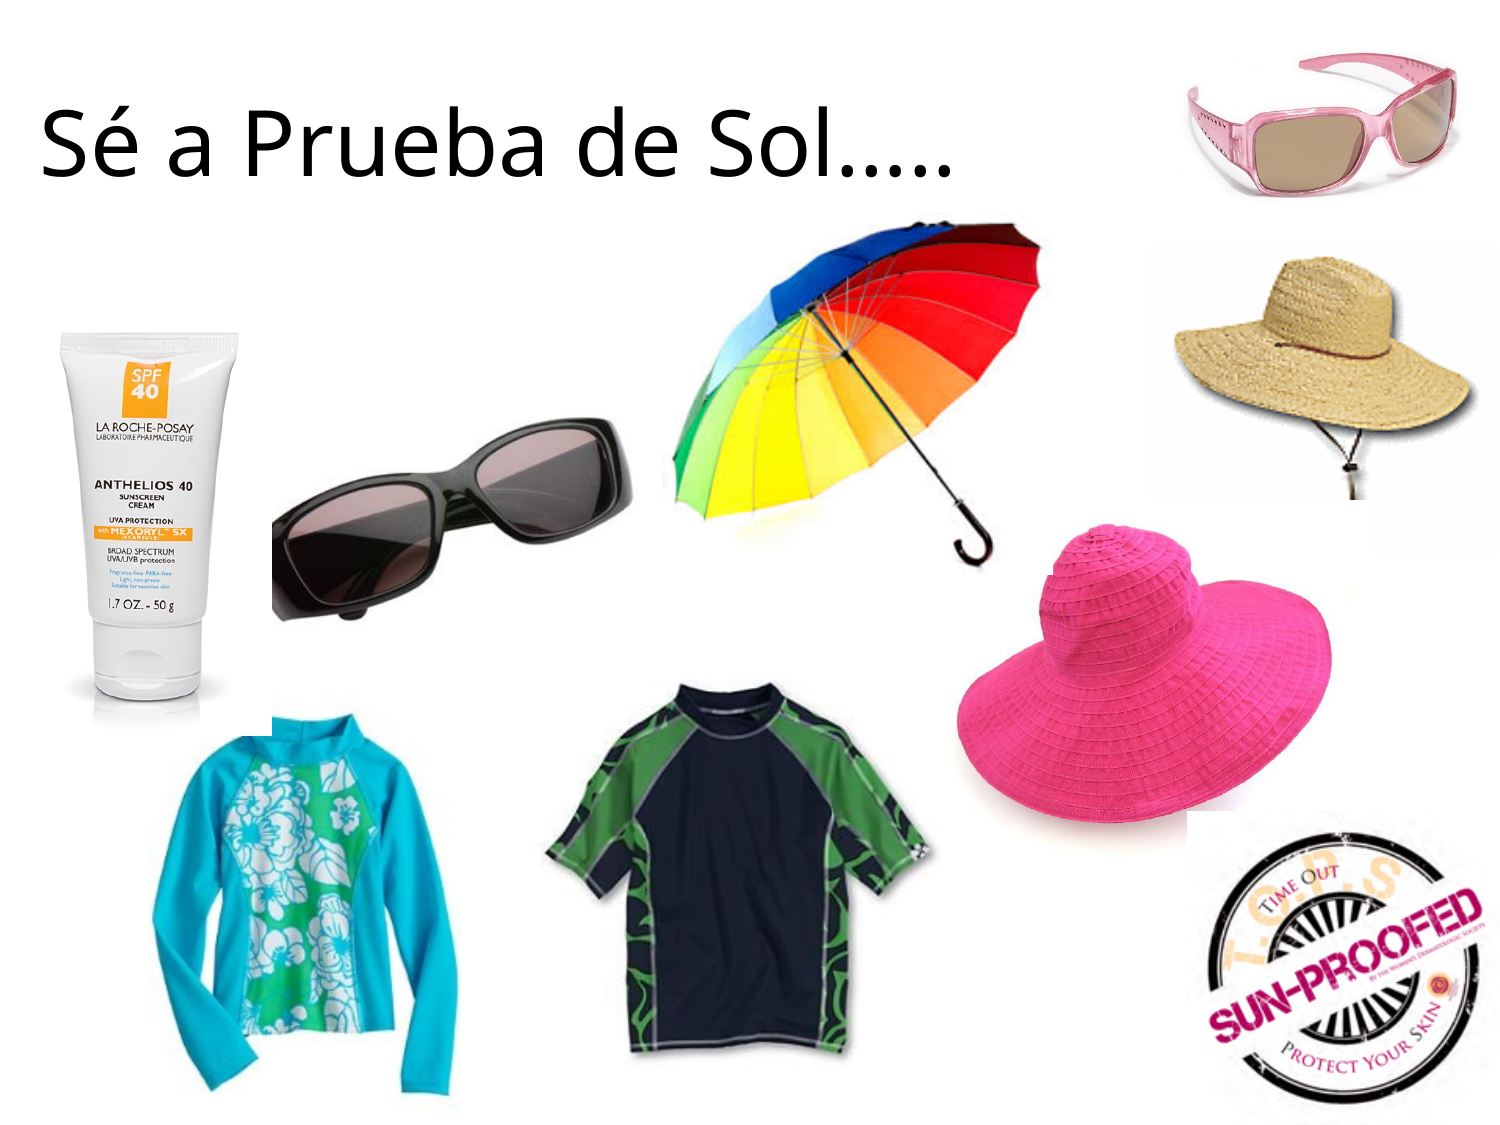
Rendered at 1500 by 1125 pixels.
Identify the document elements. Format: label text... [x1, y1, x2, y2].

picture [24, 300, 638, 736]
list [147, 675, 461, 1114]
picture [1176, 24, 1470, 230]
picture [528, 212, 1500, 1125]
title Sé a Prueba de Sol….. [24, 45, 1171, 234]
